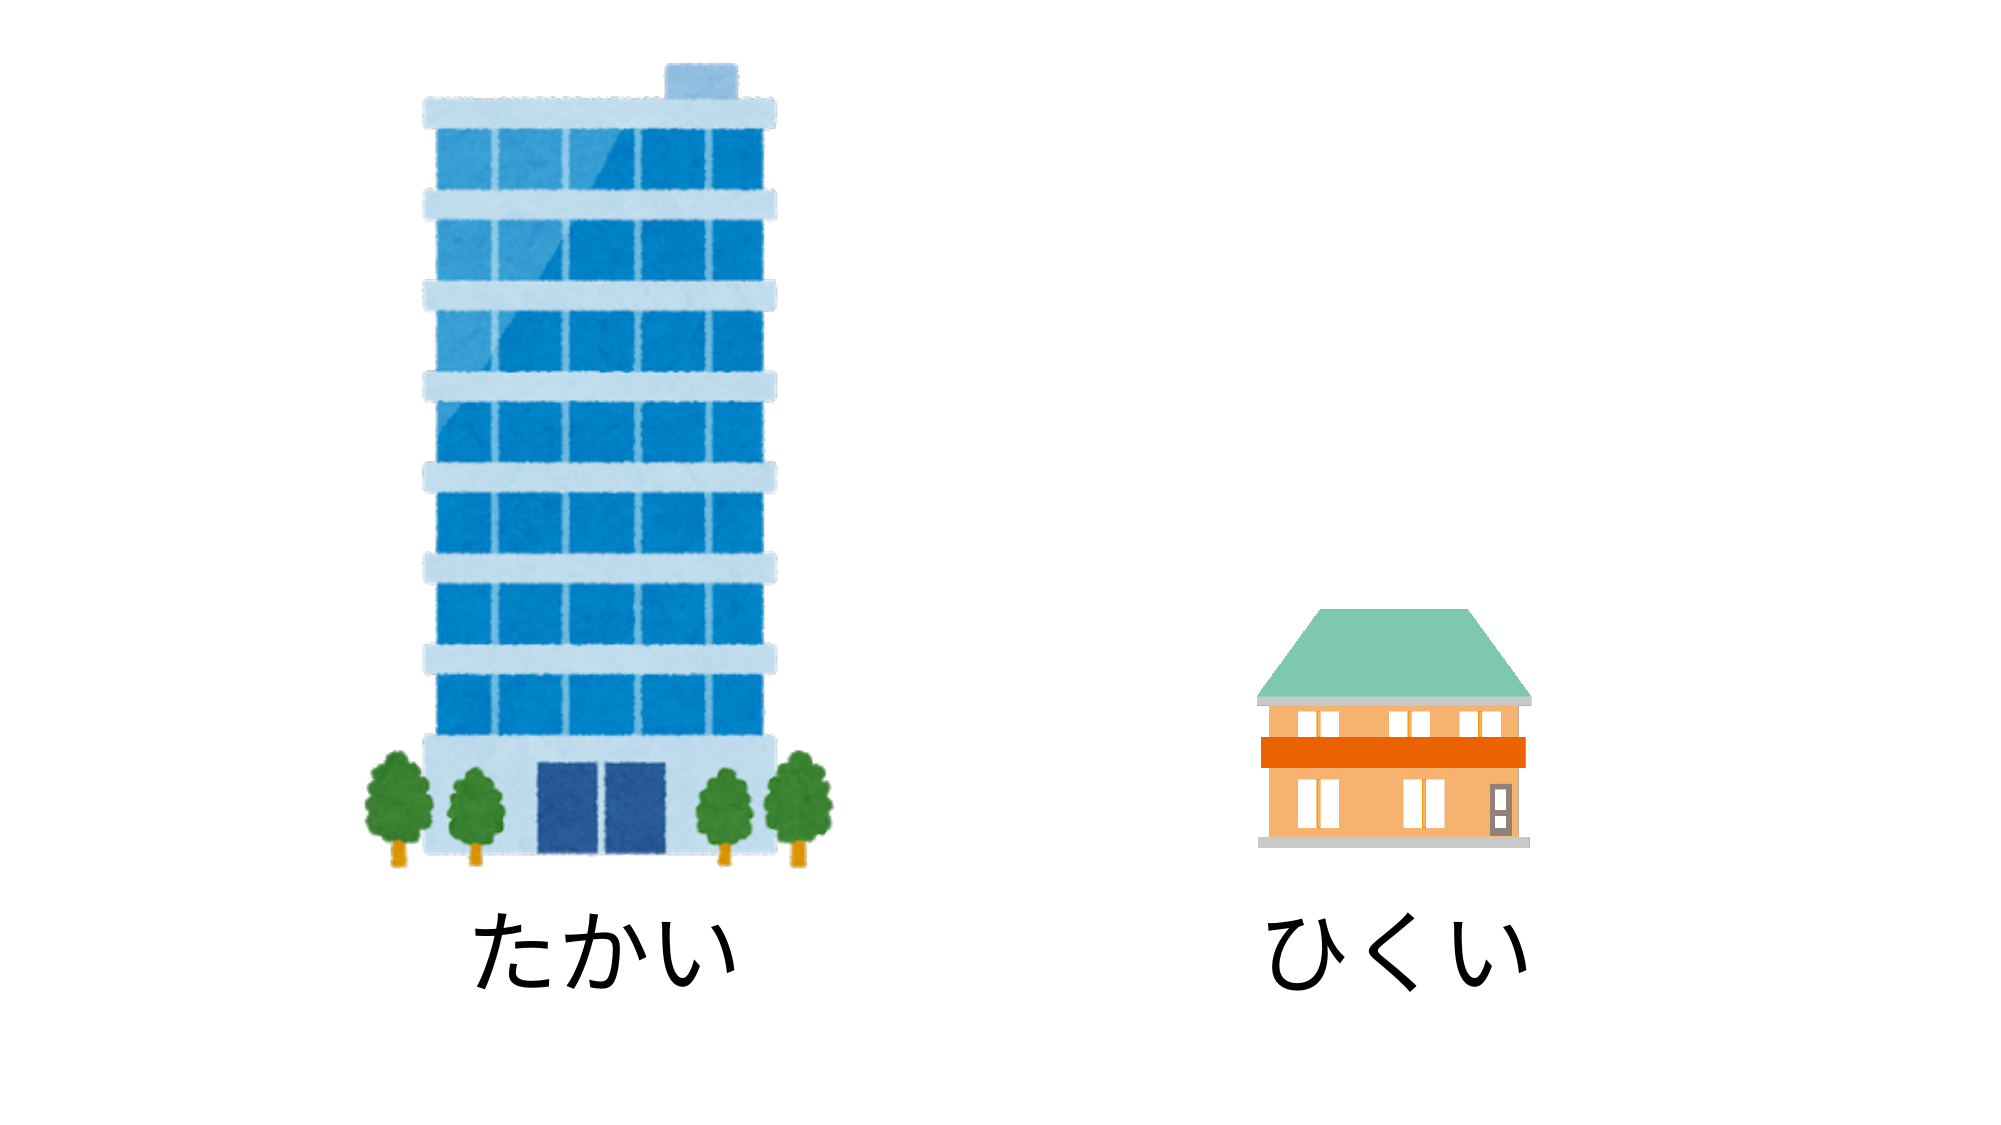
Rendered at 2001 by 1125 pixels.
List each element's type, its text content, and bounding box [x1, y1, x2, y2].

title たかい [267, 887, 942, 1066]
picture [1255, 608, 1534, 848]
text_box ひくい [1059, 847, 1734, 1066]
picture [235, 49, 973, 887]
